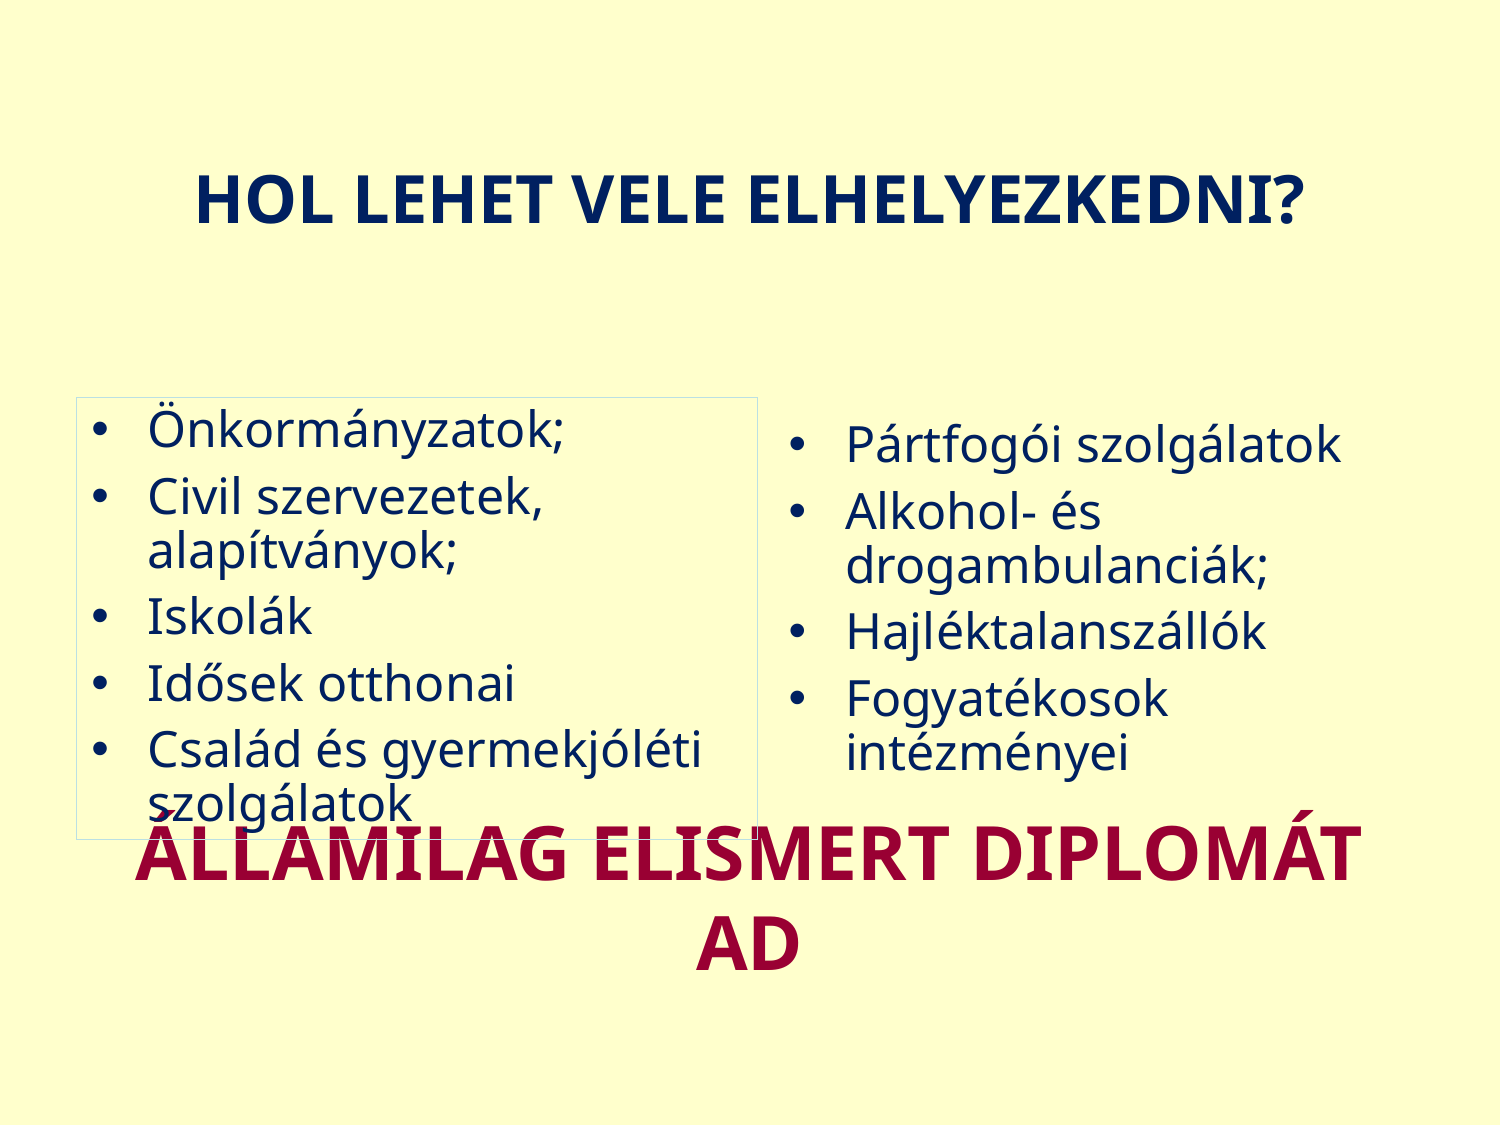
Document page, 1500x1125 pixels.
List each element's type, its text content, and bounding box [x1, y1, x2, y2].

text_box államilag elismert diplomát ad [100, 798, 1400, 994]
text_box Önkormányzatok; Civil szervezetek, alapítványok; Iskolák Idősek otthonai Család és gyermekjóléti szolgálatok [76, 397, 758, 840]
list Pártfogói szolgálatok Alkohol- és drogambulanciák; Hajléktalanszállók Fogyatékosok intézményei [773, 412, 1450, 721]
text_box hol lehet vele elhelyezkedni? [64, 149, 1436, 245]
